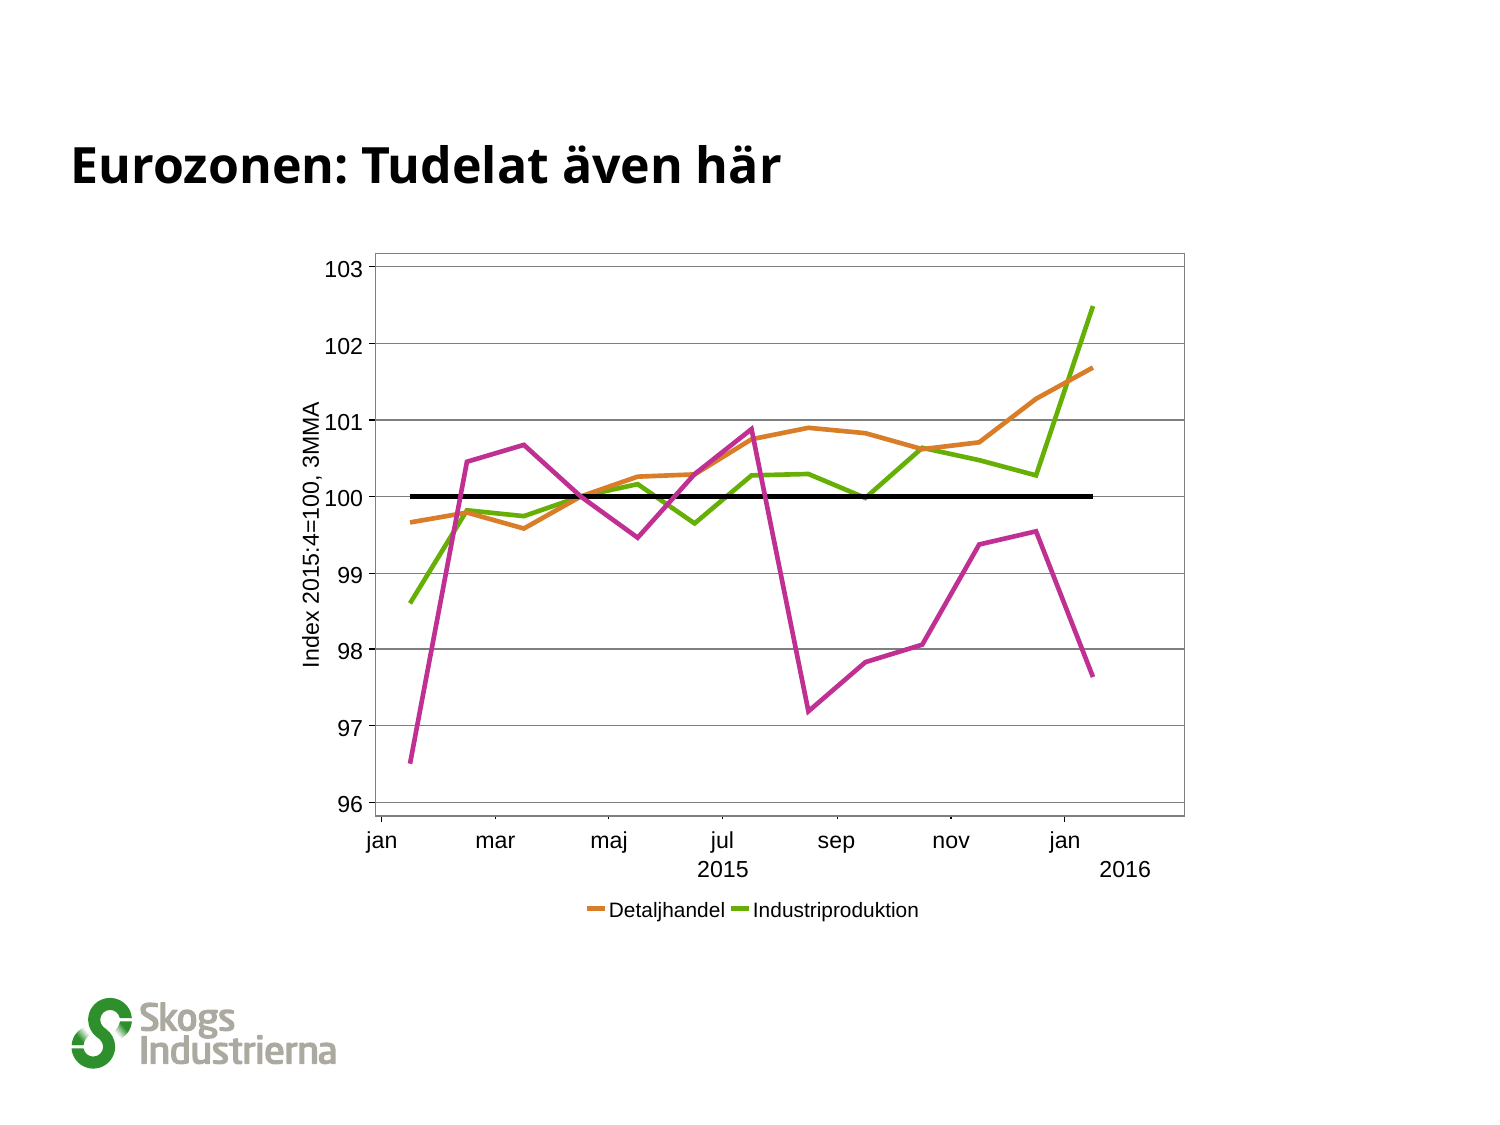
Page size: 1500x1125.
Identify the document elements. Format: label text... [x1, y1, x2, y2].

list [285, 243, 1215, 941]
title Eurozonen: Tudelat även här [70, 69, 1430, 194]
